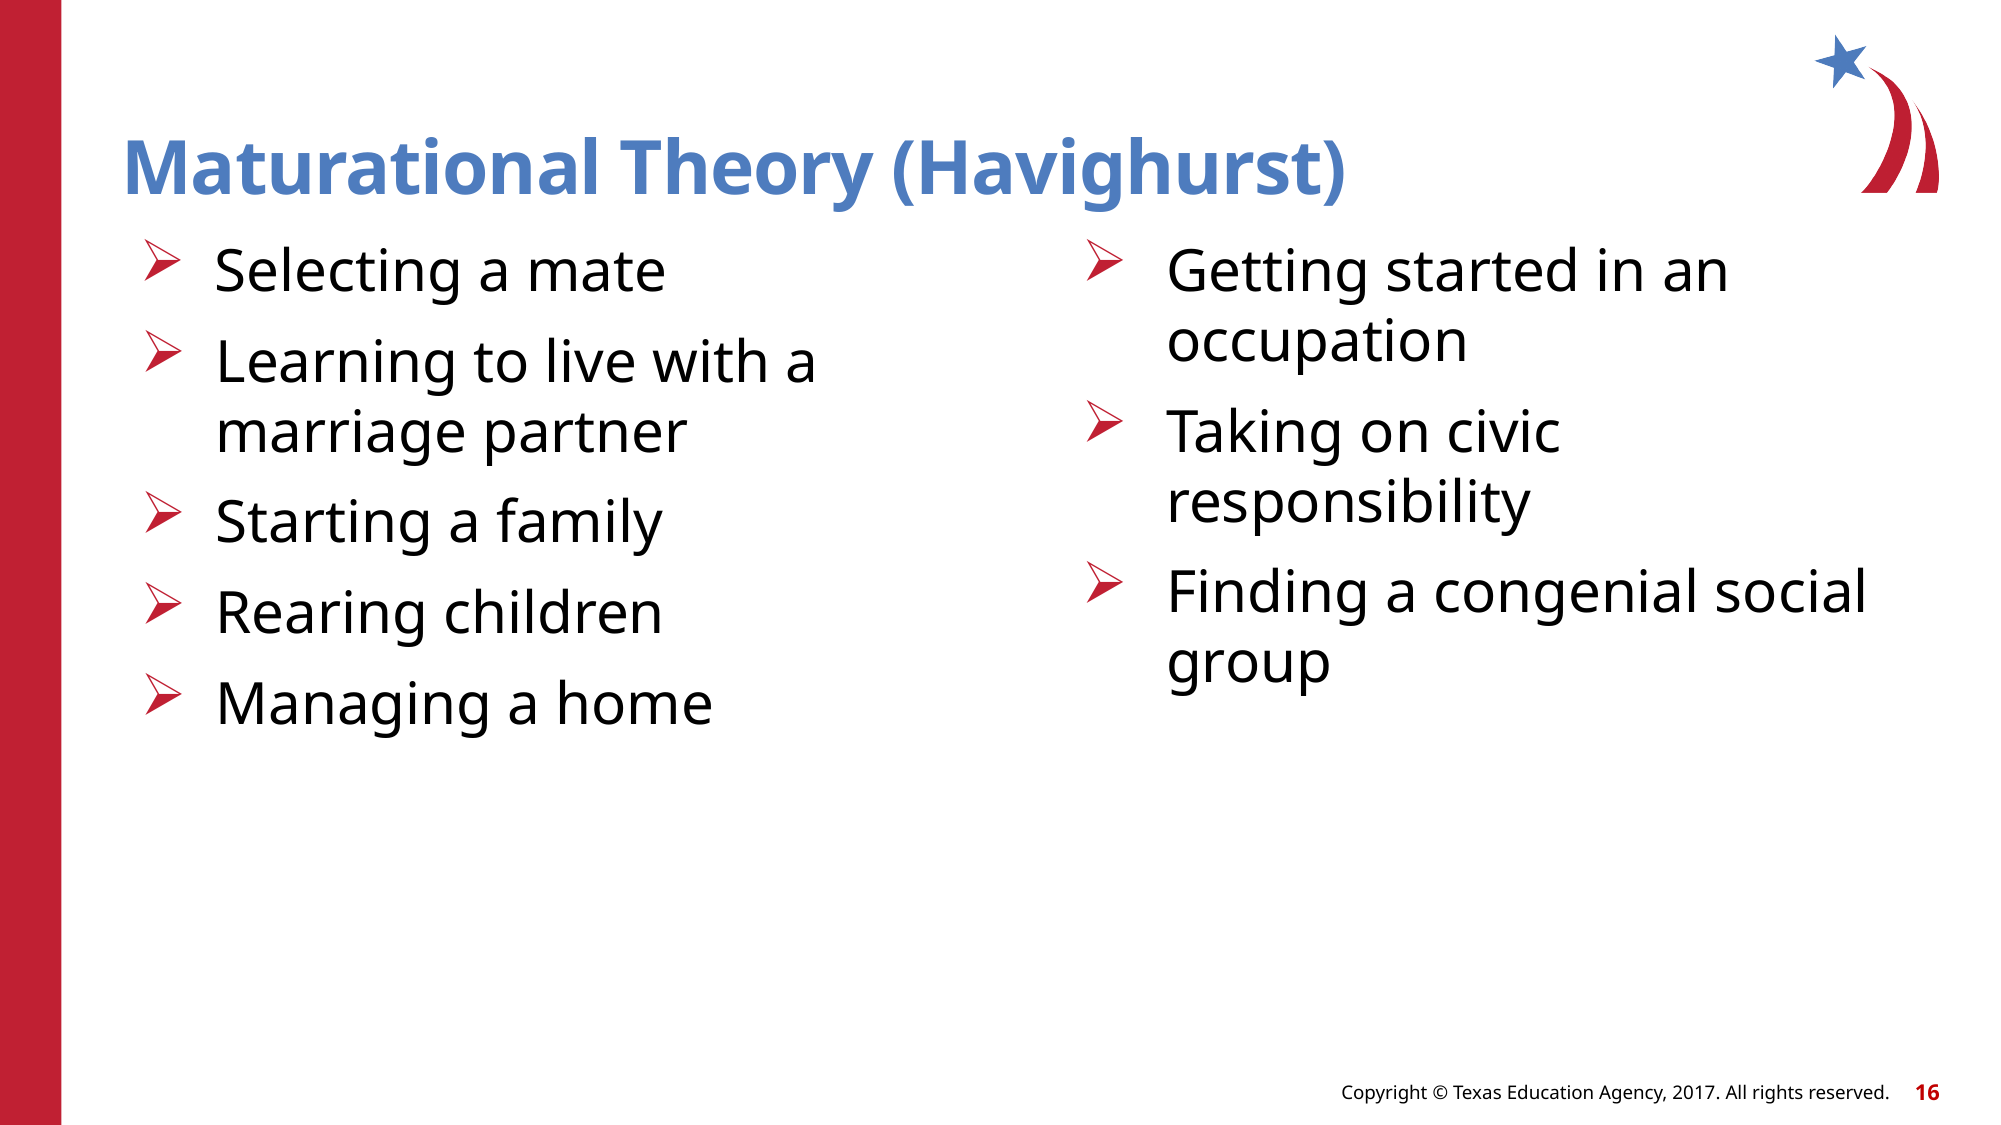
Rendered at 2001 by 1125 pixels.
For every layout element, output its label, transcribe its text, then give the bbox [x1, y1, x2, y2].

list Selecting a mate Learning to live with a marriage partner Starting a family Rearing children Managing a home [121, 233, 996, 1010]
title Maturational Theory (Havighurst) [121, 66, 1772, 211]
list Getting started in an occupation Taking on civic responsibility Finding a congenial social group [1062, 233, 1937, 1010]
picture [1814, 34, 1939, 193]
